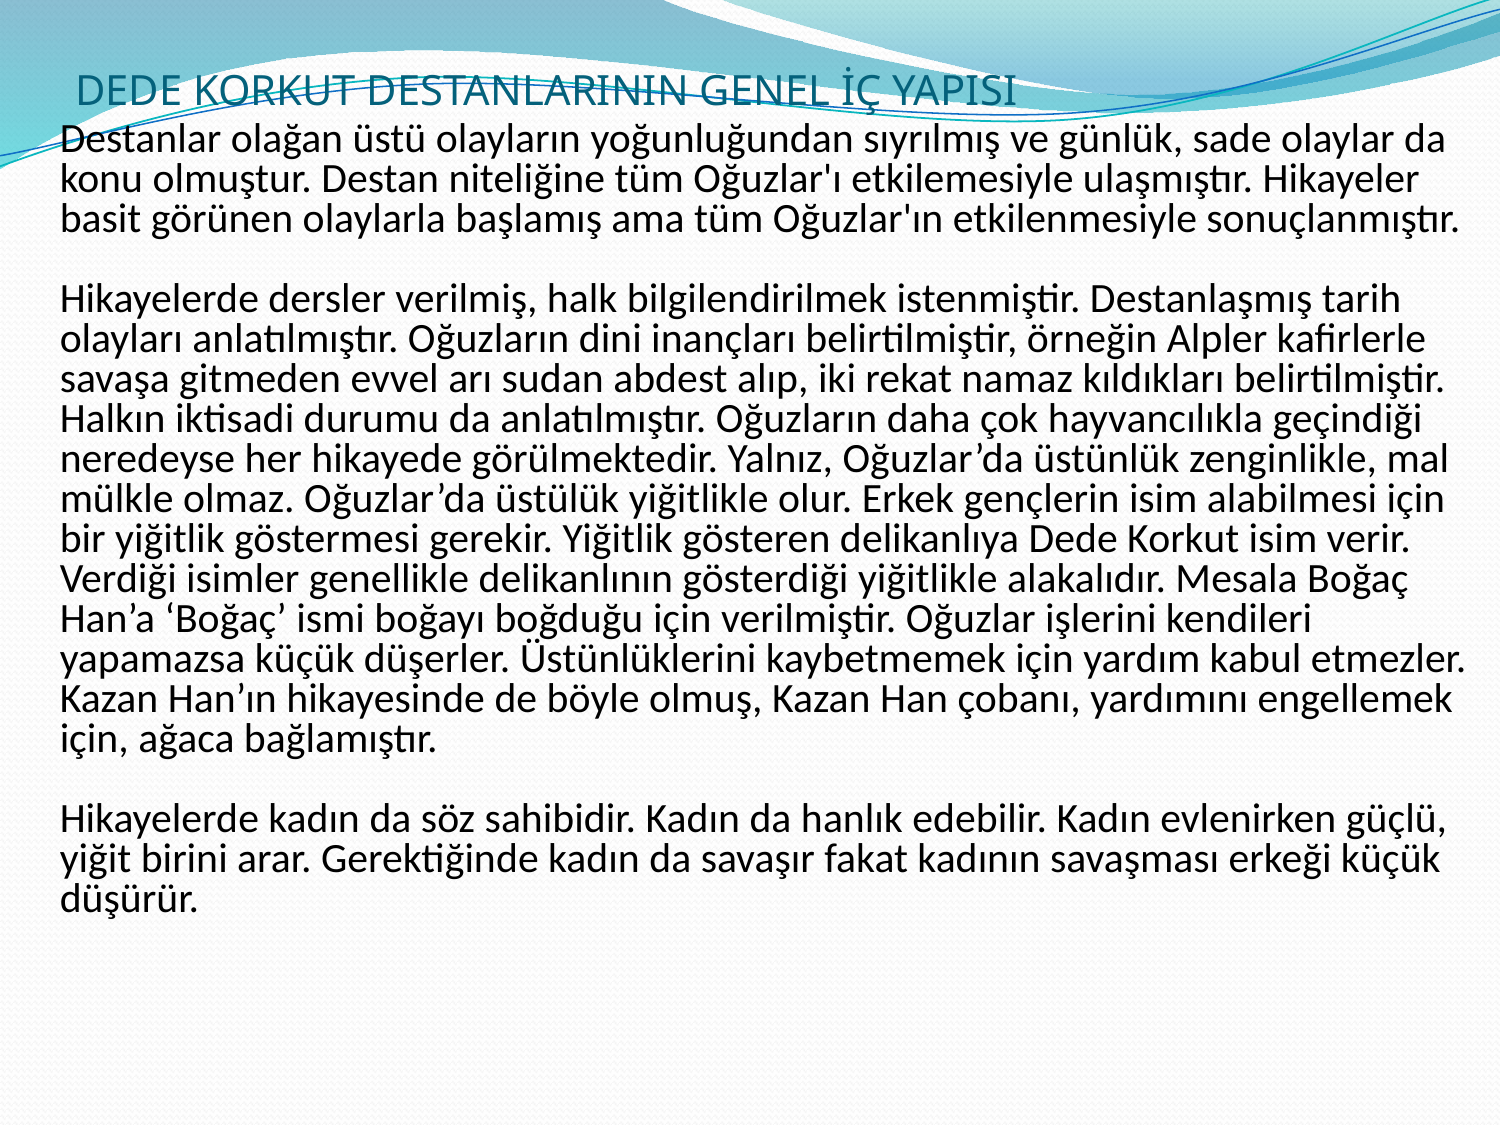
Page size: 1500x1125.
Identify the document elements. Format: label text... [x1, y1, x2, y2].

list Destanlar olağan üstü olayların yoğunluğundan sıyrılmış ve günlük, sade olaylar da konu olmuştur. Destan niteliğine tüm Oğuzlar'ı etkilemesiyle ulaşmıştır. Hikayeler basit görünen olaylarla başlamış ama tüm Oğuzlar'ın etkilenmesiyle sonuçlanmıştır. Hikayelerde dersler verilmiş, halk bilgilendirilmek istenmiştir. Destanlaşmış tarih olayları anlatılmıştır. Oğuzların dini inançları belirtilmiştir, örneğin Alpler kafirlerle savaşa gitmeden evvel arı sudan abdest alıp, iki rekat namaz kıldıkları belirtilmiştir. Halkın iktisadi durumu da anlatılmıştır. Oğuzların daha çok hayvancılıkla geçindiği neredeyse her hikayede görülmektedir. Yalnız, Oğuzlar’da üstünlük zenginlikle, mal mülkle olmaz. Oğuzlar’da üstülük yiğitlikle olur. Erkek gençlerin isim alabilmesi için bir yiğitlik göstermesi gerekir. Yiğitlik gösteren delikanlıya Dede Korkut isim verir. Verdiği isimler genellikle delikanlının gösterdiği yiğitlikle alakalıdır. Mesala Boğaç Han’a ‘Boğaç’ ismi boğayı boğduğu için verilmiştir. Oğuzlar işlerini kendileri yapamazsa küçük düşerler. Üstünlüklerini kaybetmemek için yardım kabul etmezler. Kazan Han’ın hikayesinde de böyle olmuş, Kazan Han çobanı, yardımını engellemek için, ağaca bağlamıştır. Hikayelerde kadın da söz sahibidir. Kadın da hanlık edebilir. Kadın evlenirken güçlü, yiğit birini arar. Gerektiğinde kadın da savaşır fakat kadının savaşması erkeği küçük düşürür. [0, 113, 1500, 1125]
title DEDE KORKUT DESTANLARININ GENEL İÇ YAPISI [75, 42, 1425, 113]
